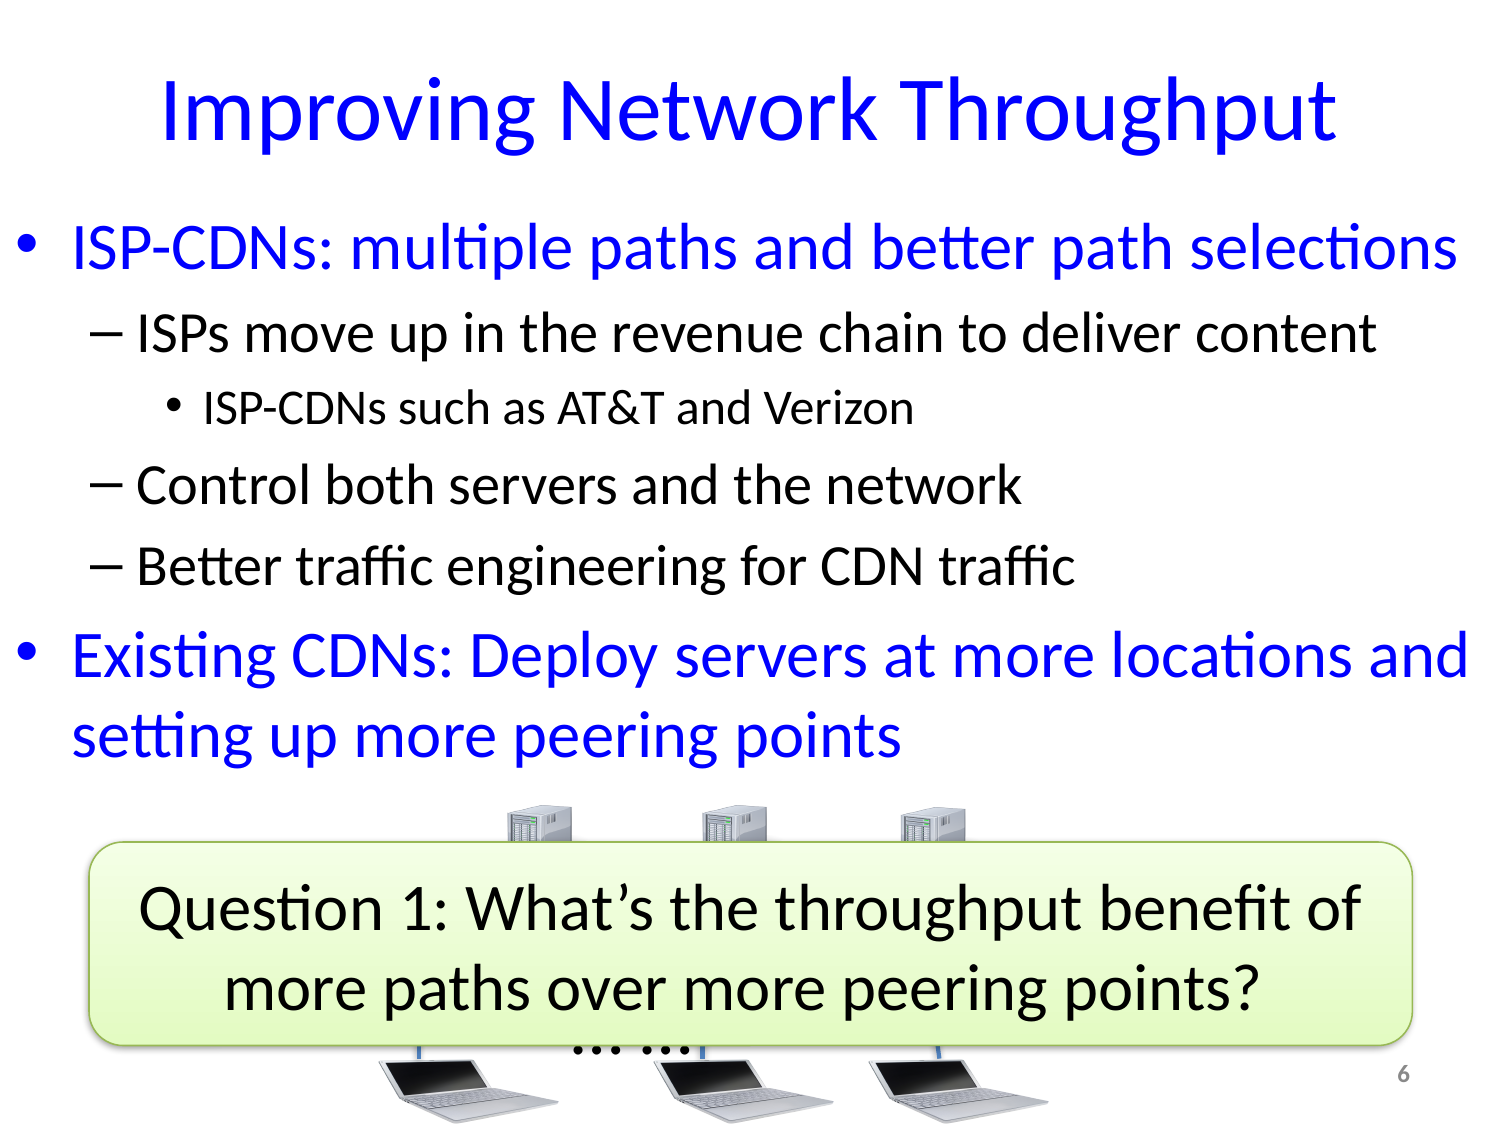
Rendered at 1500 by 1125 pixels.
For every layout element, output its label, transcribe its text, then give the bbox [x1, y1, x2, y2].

list ISP-CDNs: multiple paths and better path selections ISPs move up in the revenue chain to deliver content ISP-CDNs such as AT&T and Verizon Control both servers and the network Better traffic engineering for CDN traffic Existing CDNs: Deploy servers at more locations and setting up more peering points [0, 194, 1500, 804]
text_box Question 1: What’s the throughput benefit of more paths over more peering points? [88, 841, 276, 1047]
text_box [281, 803, 1500, 1125]
title Improving Network Throughput [0, 9, 1500, 194]
